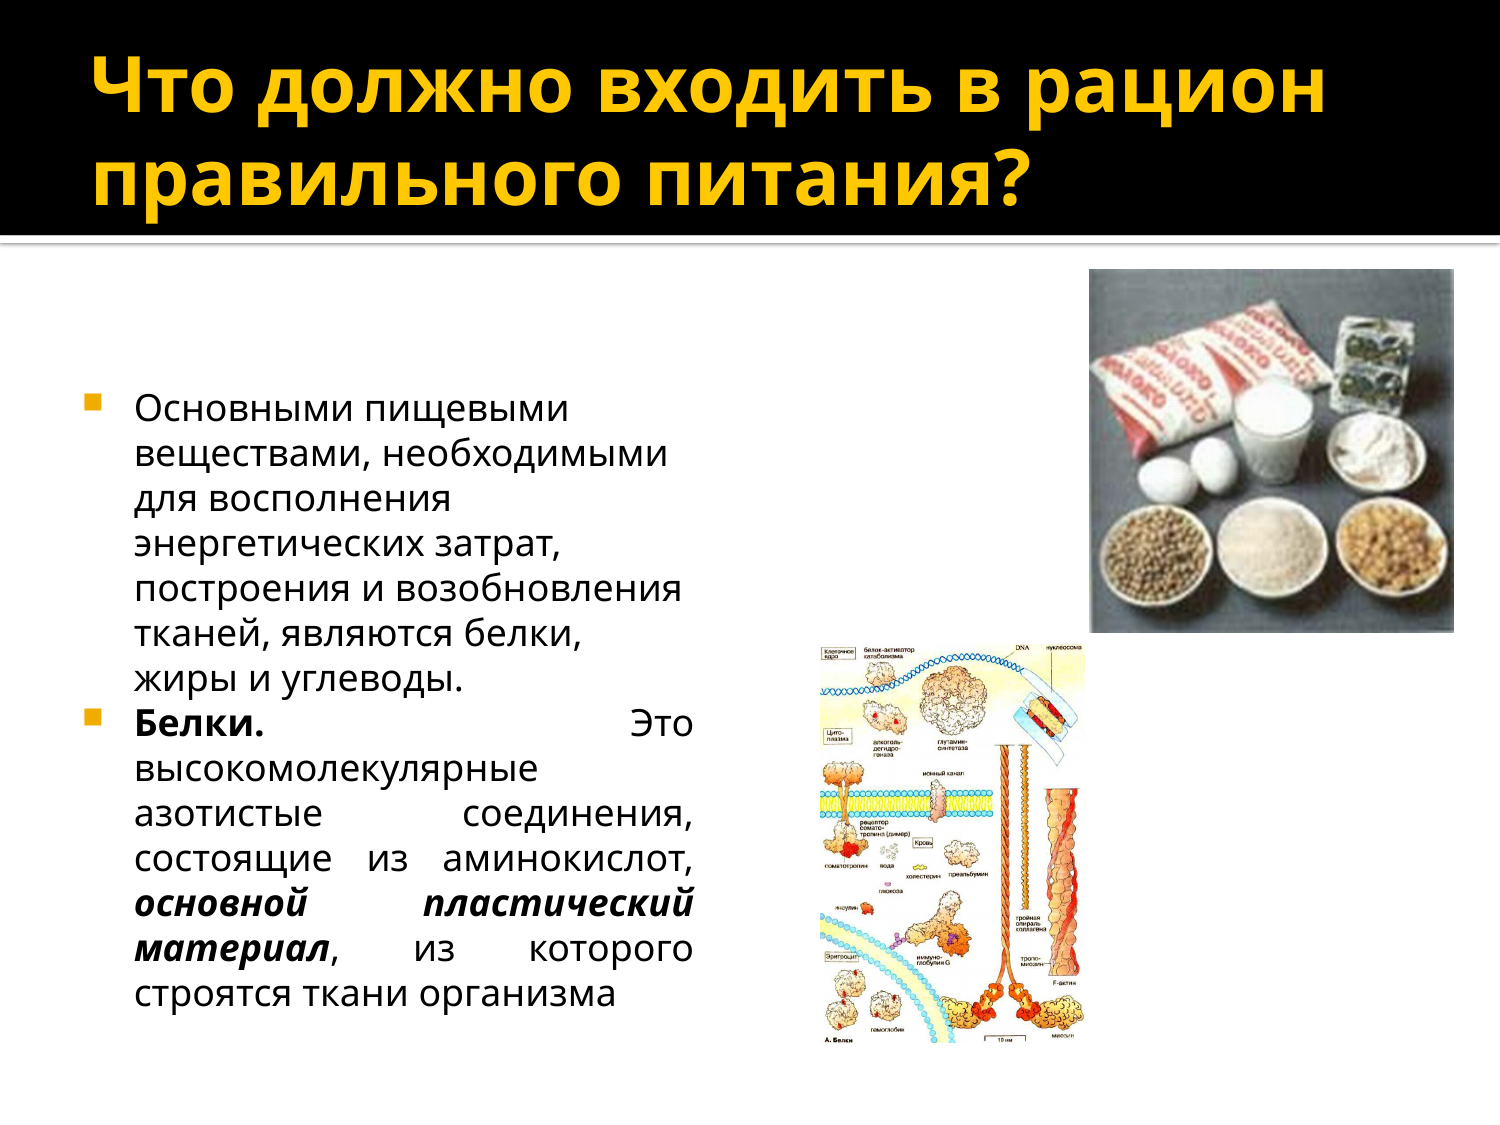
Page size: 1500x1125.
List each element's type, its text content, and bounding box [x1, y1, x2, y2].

list Основными пищевыми веществами, необходимыми для восполнения энергетических затрат, построения и возобновления тканей, являются белки, жиры и углеводы. Белки. Это высокомолекулярные азотистые соединения, состоящие из аминокислот, основной пластический материал, из которого строятся ткани организма [46, 368, 710, 1125]
picture [1089, 269, 1454, 633]
title Что должно входить в рацион правильного питания? [75, 24, 1425, 231]
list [820, 644, 1085, 1043]
